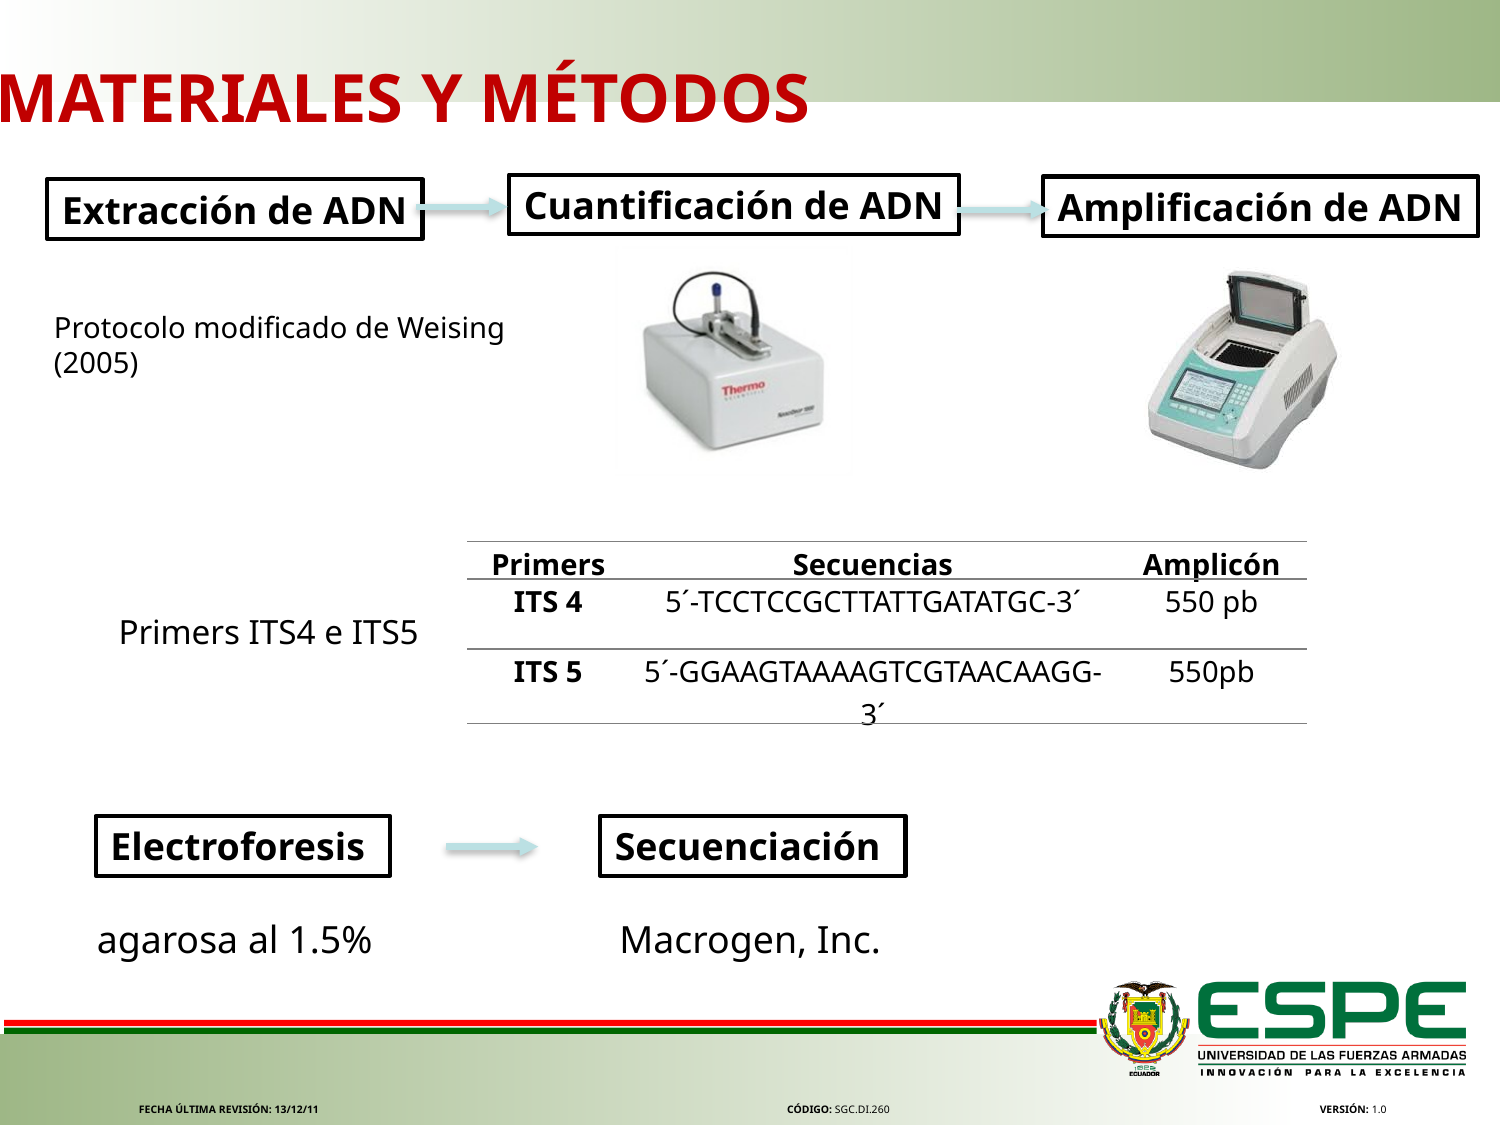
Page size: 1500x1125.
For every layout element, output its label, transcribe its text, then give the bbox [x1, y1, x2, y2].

picture [615, 246, 853, 476]
text_box Secuenciación [598, 814, 908, 878]
picture [1099, 981, 1466, 1076]
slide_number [63, 1091, 396, 1125]
table_header Amplicón [1117, 542, 1307, 578]
text_box Macrogen, Inc. [604, 909, 896, 969]
picture [1127, 258, 1355, 476]
table_header Secuencias [629, 542, 1117, 578]
text_box MATERIALES Y MÉTODOS [0, 48, 834, 144]
text_box Protocolo modificado de Weising (2005) [39, 302, 573, 387]
table_header Primers [467, 542, 629, 578]
text_box Primers ITS4 e ITS5 [103, 603, 435, 659]
footer CÓDIGO: SGC.DI.260 [719, 1092, 958, 1125]
text_box agarosa al 1.5% [82, 909, 388, 969]
slide_number VERSIÓN: 1.0 [1281, 1092, 1425, 1125]
table_cell 550 pb [1117, 580, 1307, 648]
text_box Cuantificación de ADN [507, 173, 961, 236]
text_box Electroforesis [94, 814, 392, 878]
table_cell ITS 5 [467, 650, 629, 723]
text_box Amplificación de ADN [1041, 174, 1480, 238]
text_box Extracción de ADN [45, 177, 425, 241]
table_cell 5´-TCCTCCGCTTATTGATATGC-3´ [629, 580, 1117, 648]
table_cell 550pb [1117, 650, 1307, 723]
table_cell 5´-GGAAGTAAAAGTCGTAACAAGG-3´ [629, 650, 1117, 723]
table_cell ITS 4 [467, 580, 629, 648]
